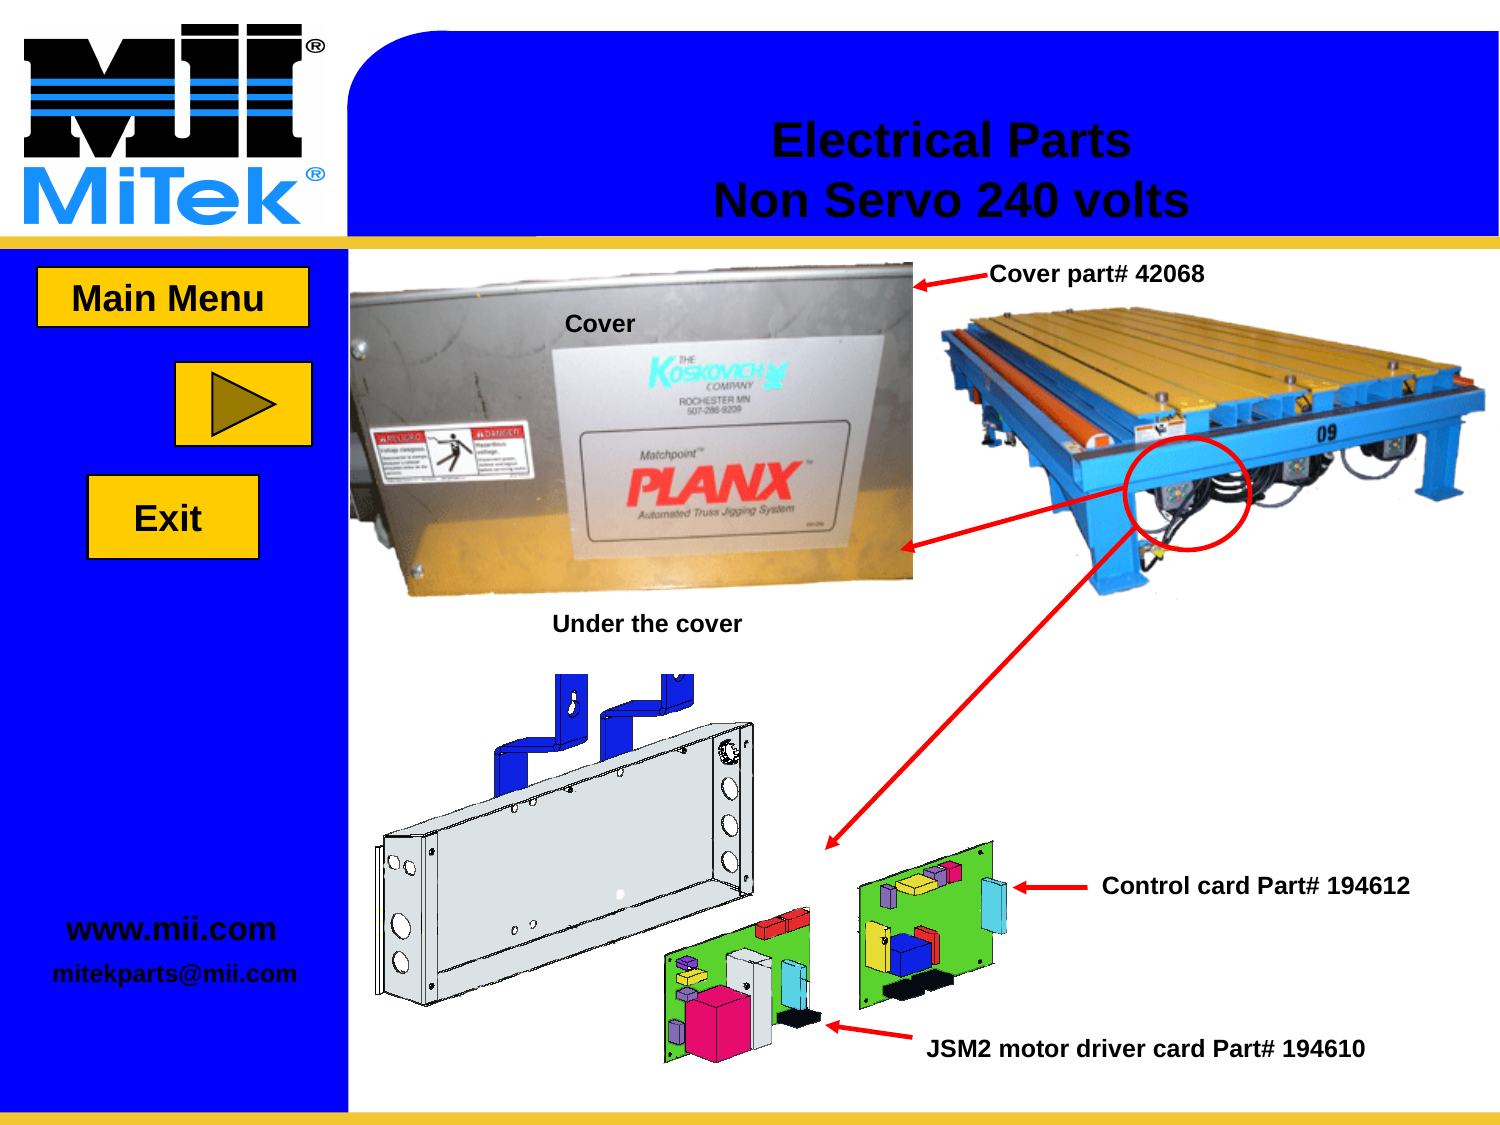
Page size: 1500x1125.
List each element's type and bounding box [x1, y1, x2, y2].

text_box [24, 24, 1500, 1090]
